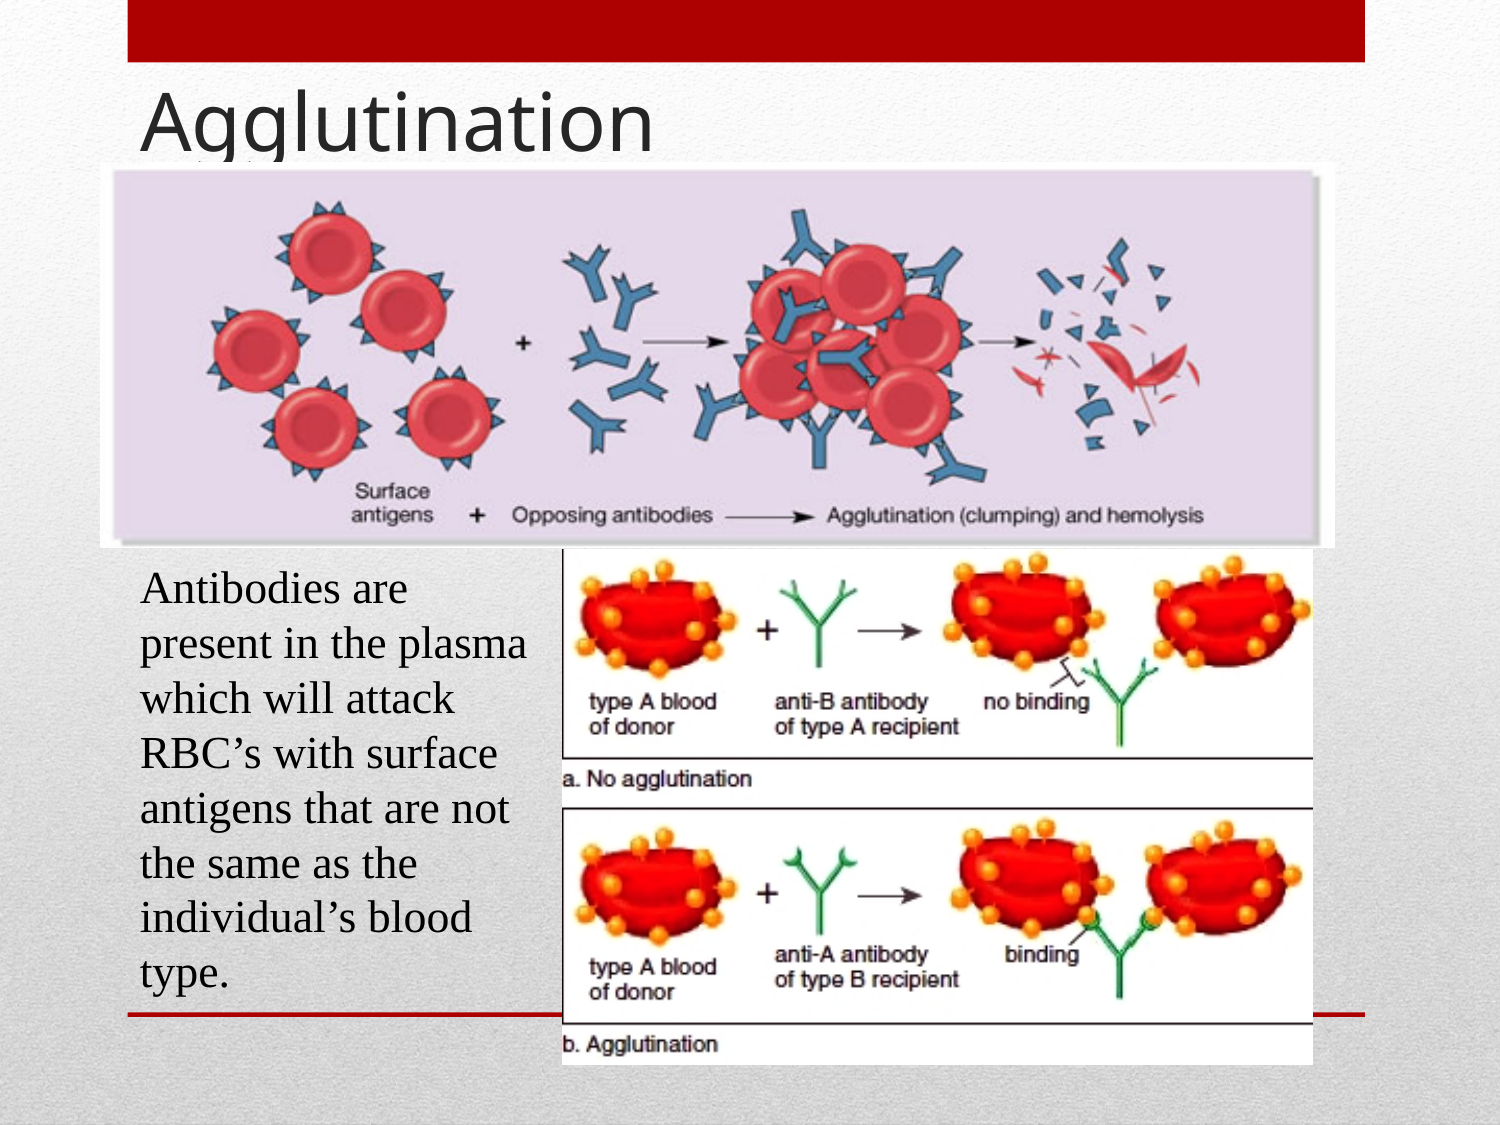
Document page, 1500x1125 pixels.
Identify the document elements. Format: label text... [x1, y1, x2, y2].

title Agglutination [125, 62, 1500, 175]
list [99, 161, 1336, 548]
picture [561, 549, 1314, 1066]
text_box Antibodies are present in the plasma which will attack RBC’s with surface antigens that are not the same as the individual’s blood type. [124, 558, 556, 1005]
